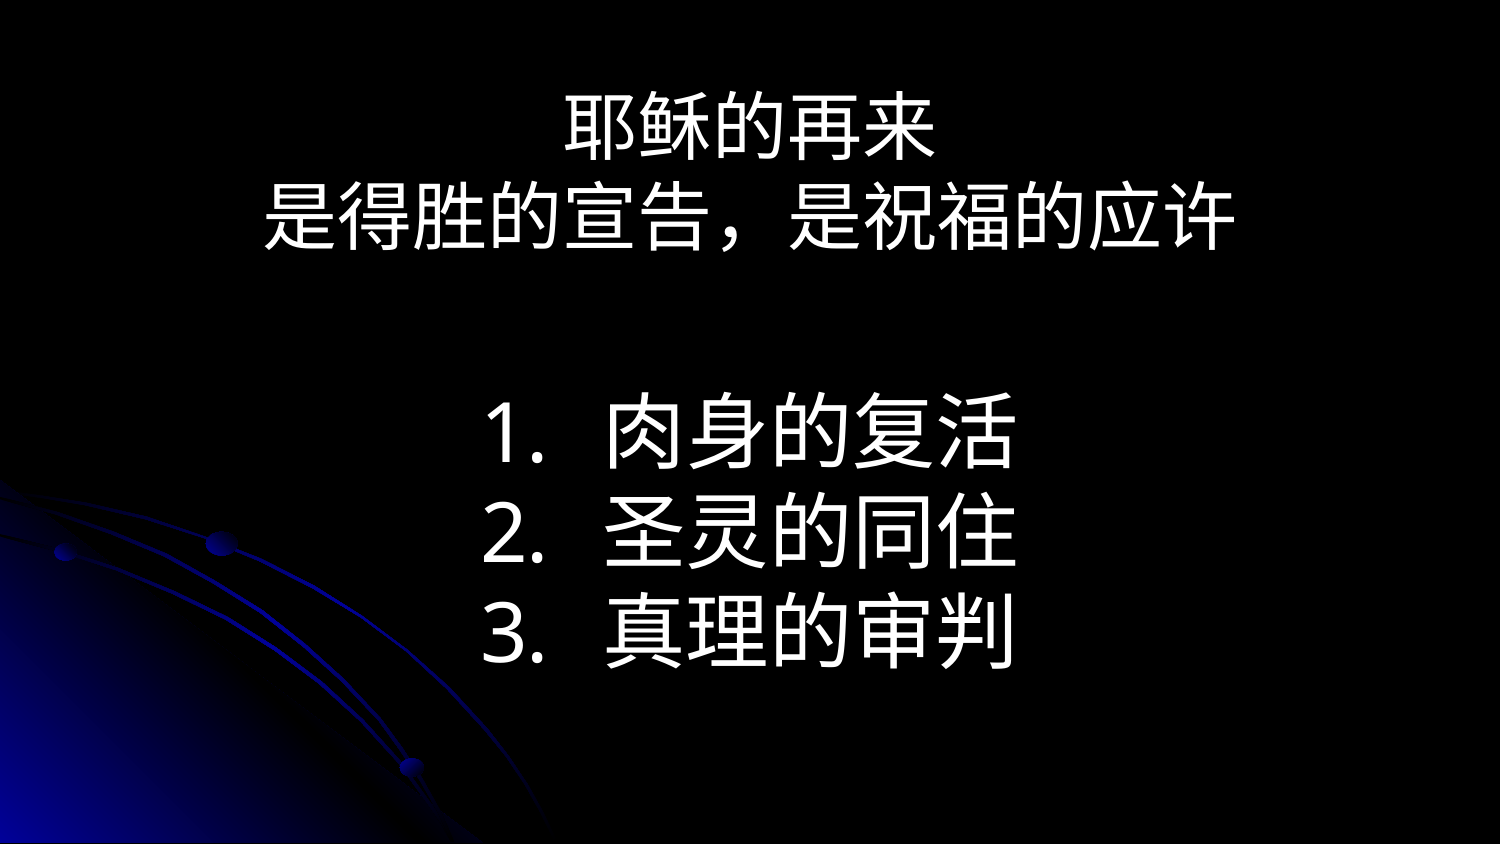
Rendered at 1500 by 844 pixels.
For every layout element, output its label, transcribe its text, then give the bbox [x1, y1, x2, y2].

text_box 耶稣的再来 是得胜的宣告，是祝福的应许 [0, 71, 1450, 267]
text_box 肉身的复活 圣灵的同住 真理的审判 [0, 371, 1500, 687]
